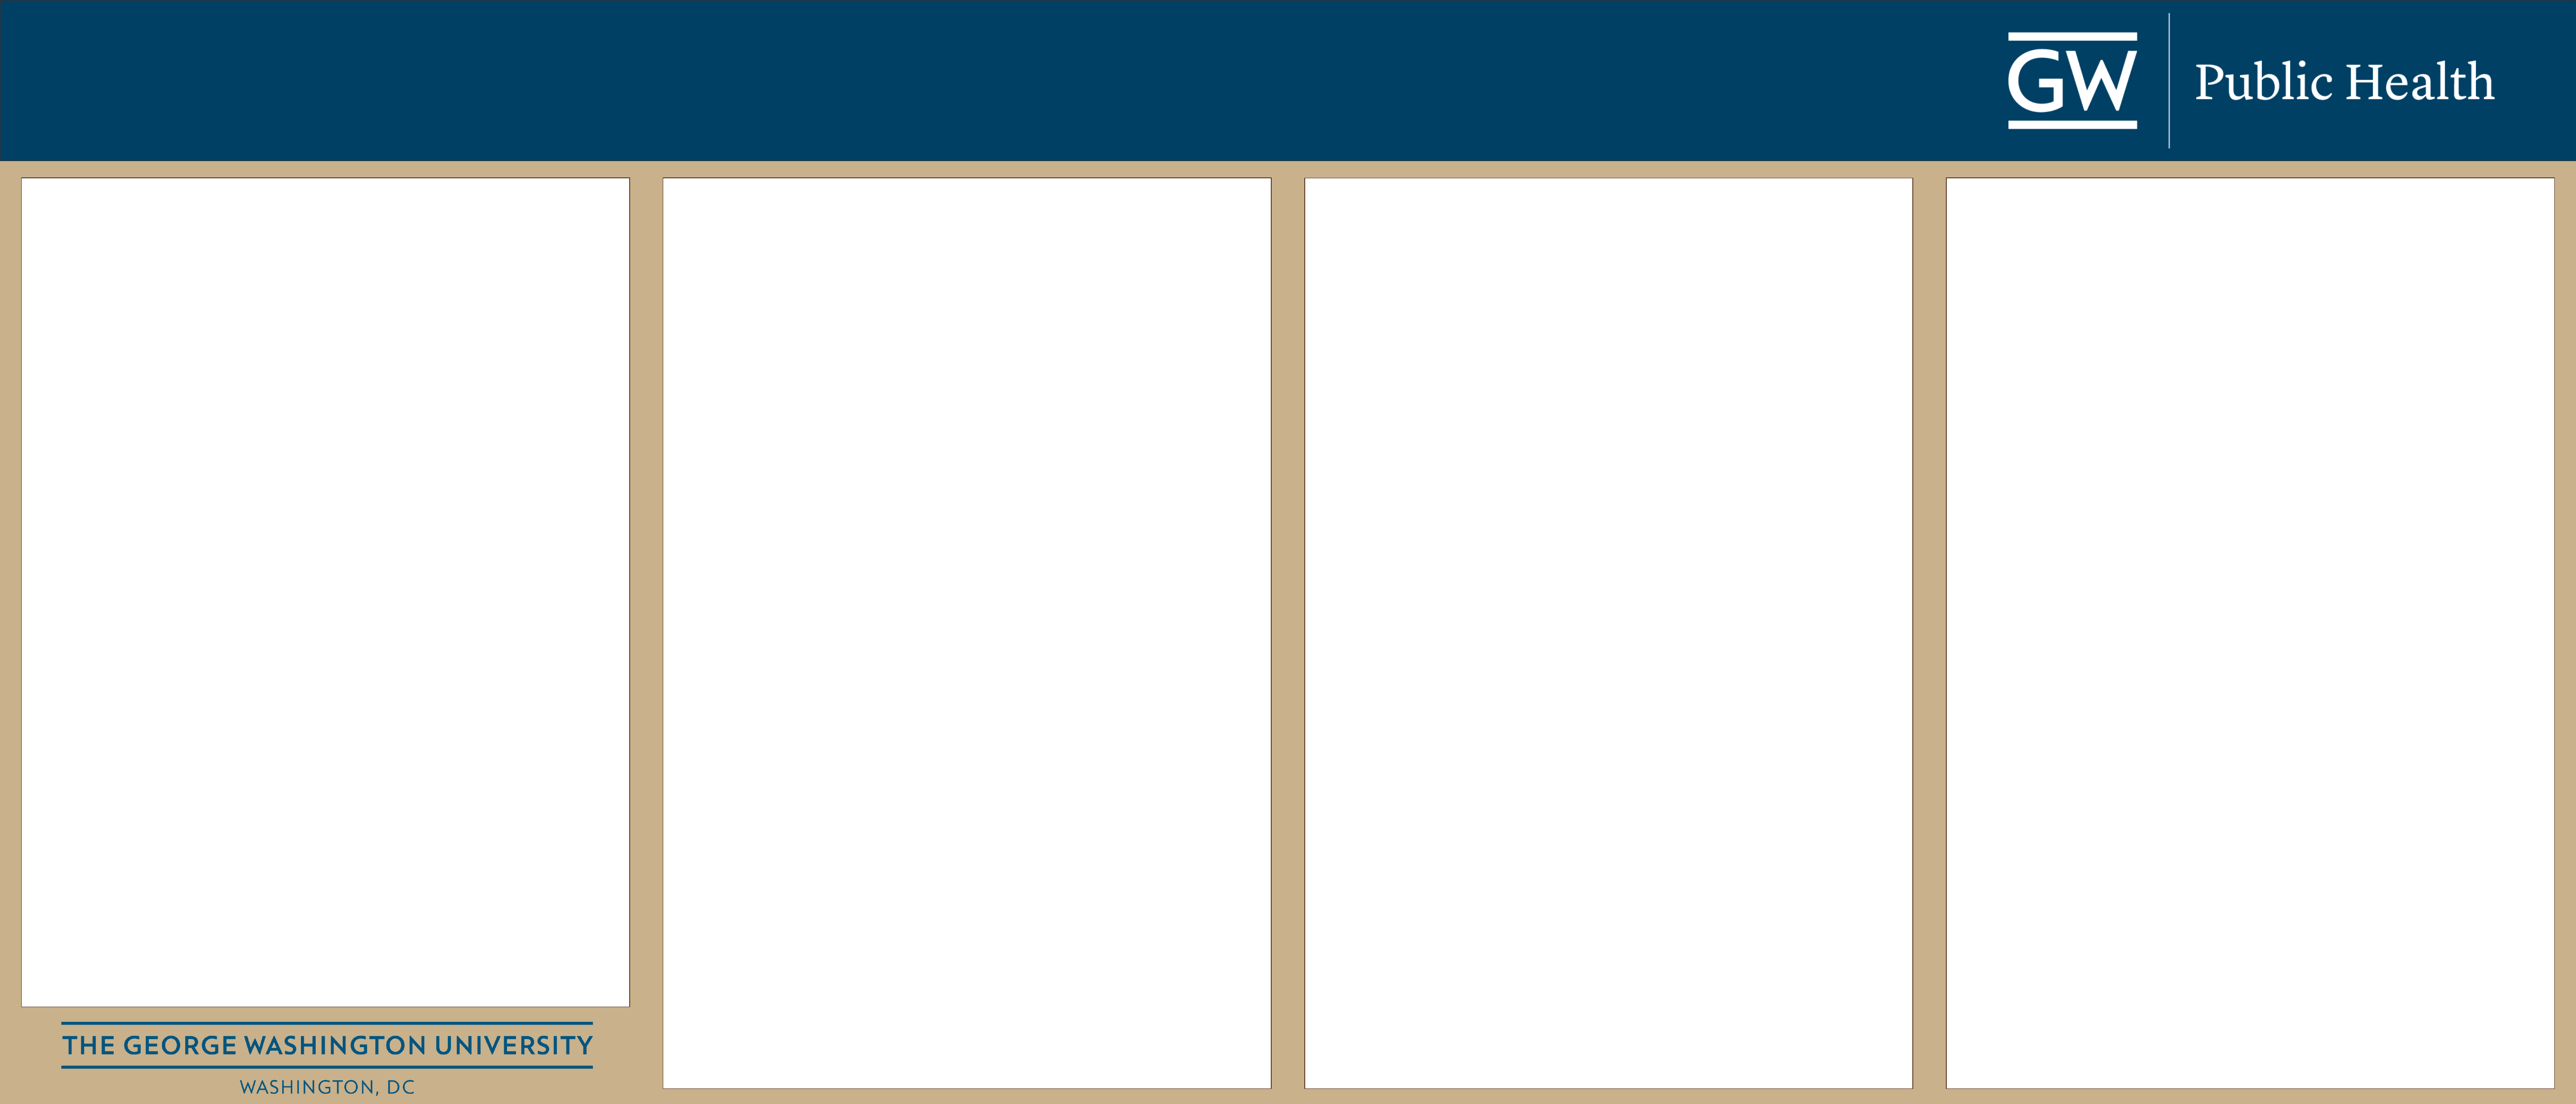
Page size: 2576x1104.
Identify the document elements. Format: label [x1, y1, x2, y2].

picture [61, 1069, 593, 1096]
picture [2008, 13, 2495, 148]
picture [61, 1025, 593, 1066]
